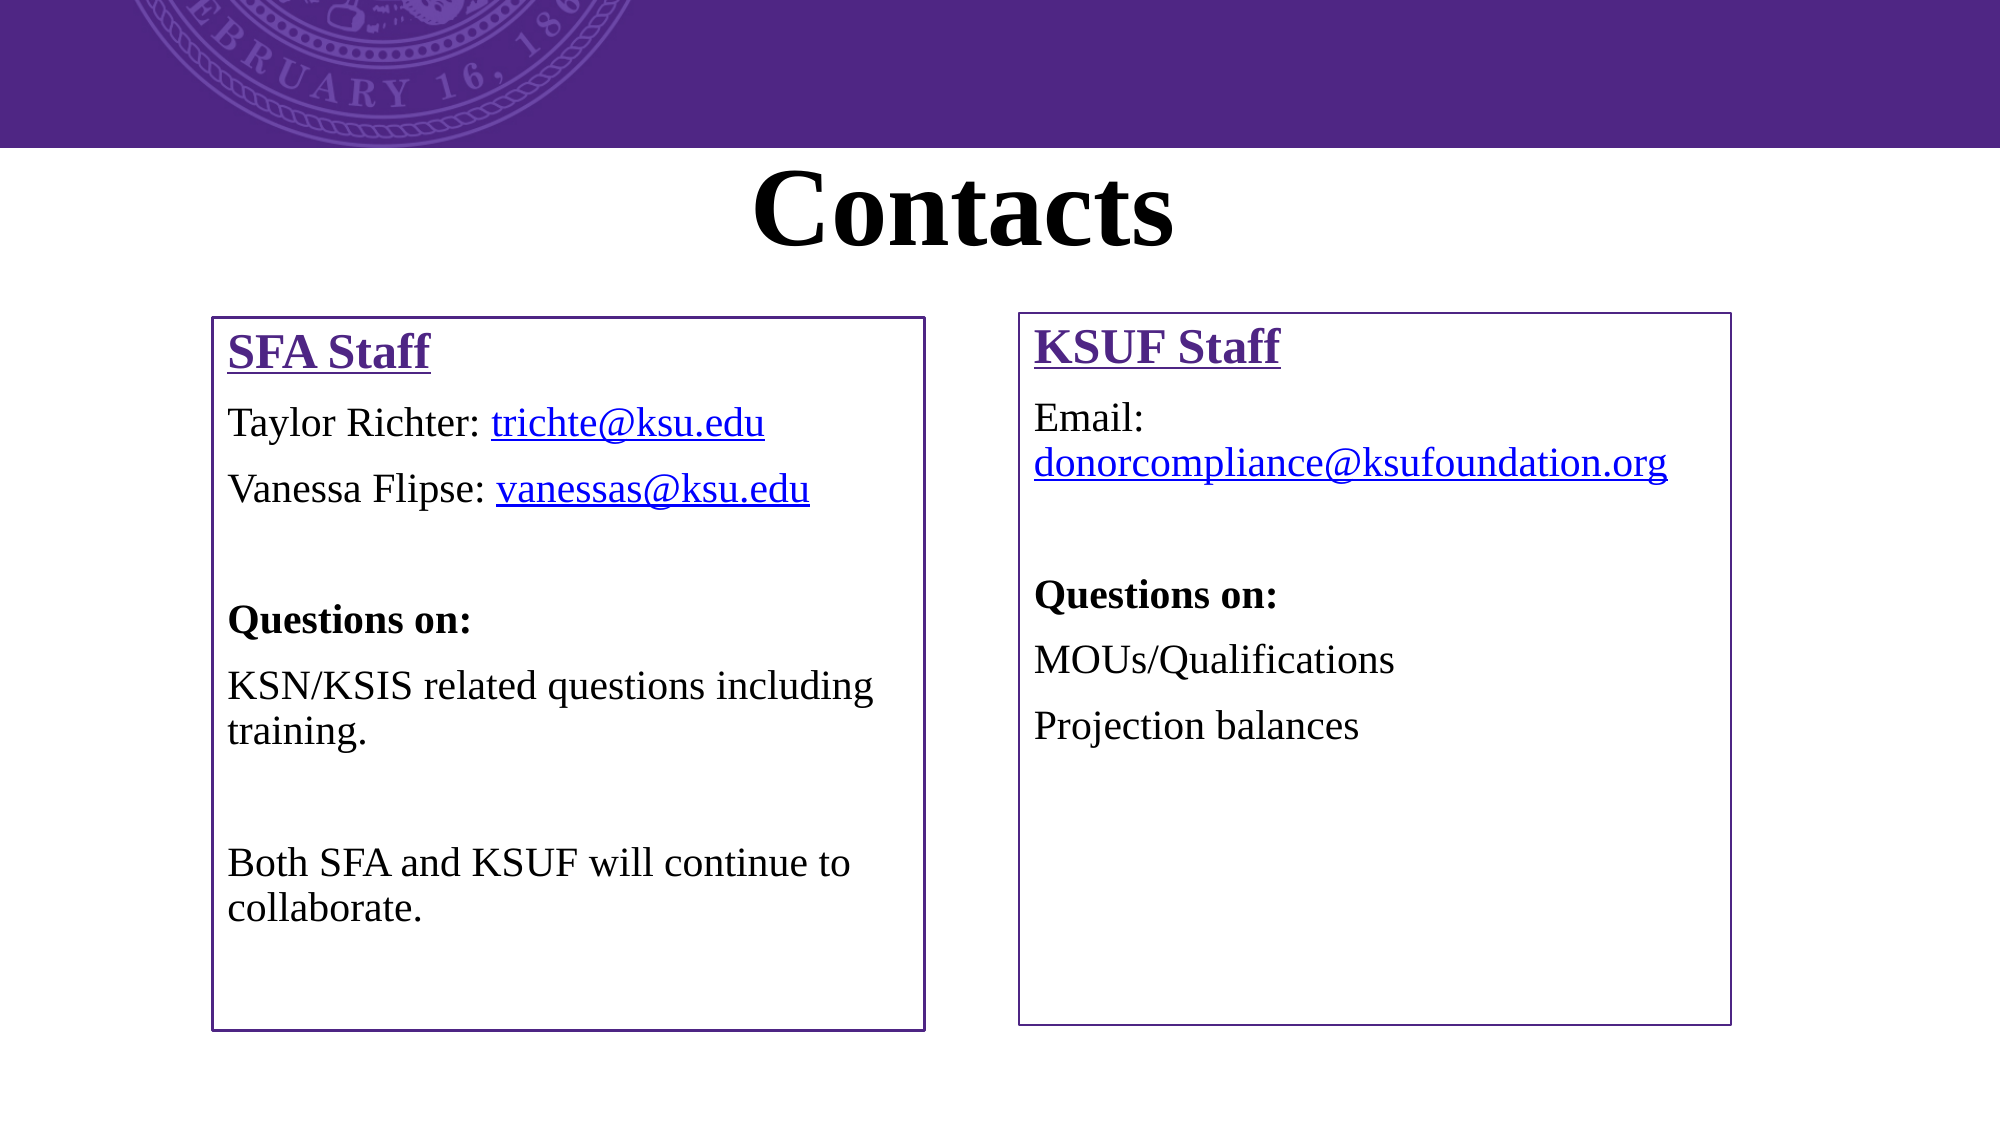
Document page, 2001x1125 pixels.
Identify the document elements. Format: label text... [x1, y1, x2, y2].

title Contacts [99, 99, 1825, 318]
picture [0, 0, 2000, 148]
list KSUF Staff Email: donorcompliance@ksufoundation.org Questions on: MOUs/Qualifications Projection balances [1018, 312, 1732, 1026]
text_box SFA Staff Taylor Richter: trichte@ksu.edu Vanessa Flipse: vanessas@ksu.edu Questions on: KSN/KSIS related questions including training. Both SFA and KSUF will continue to collaborate. [212, 317, 925, 1031]
